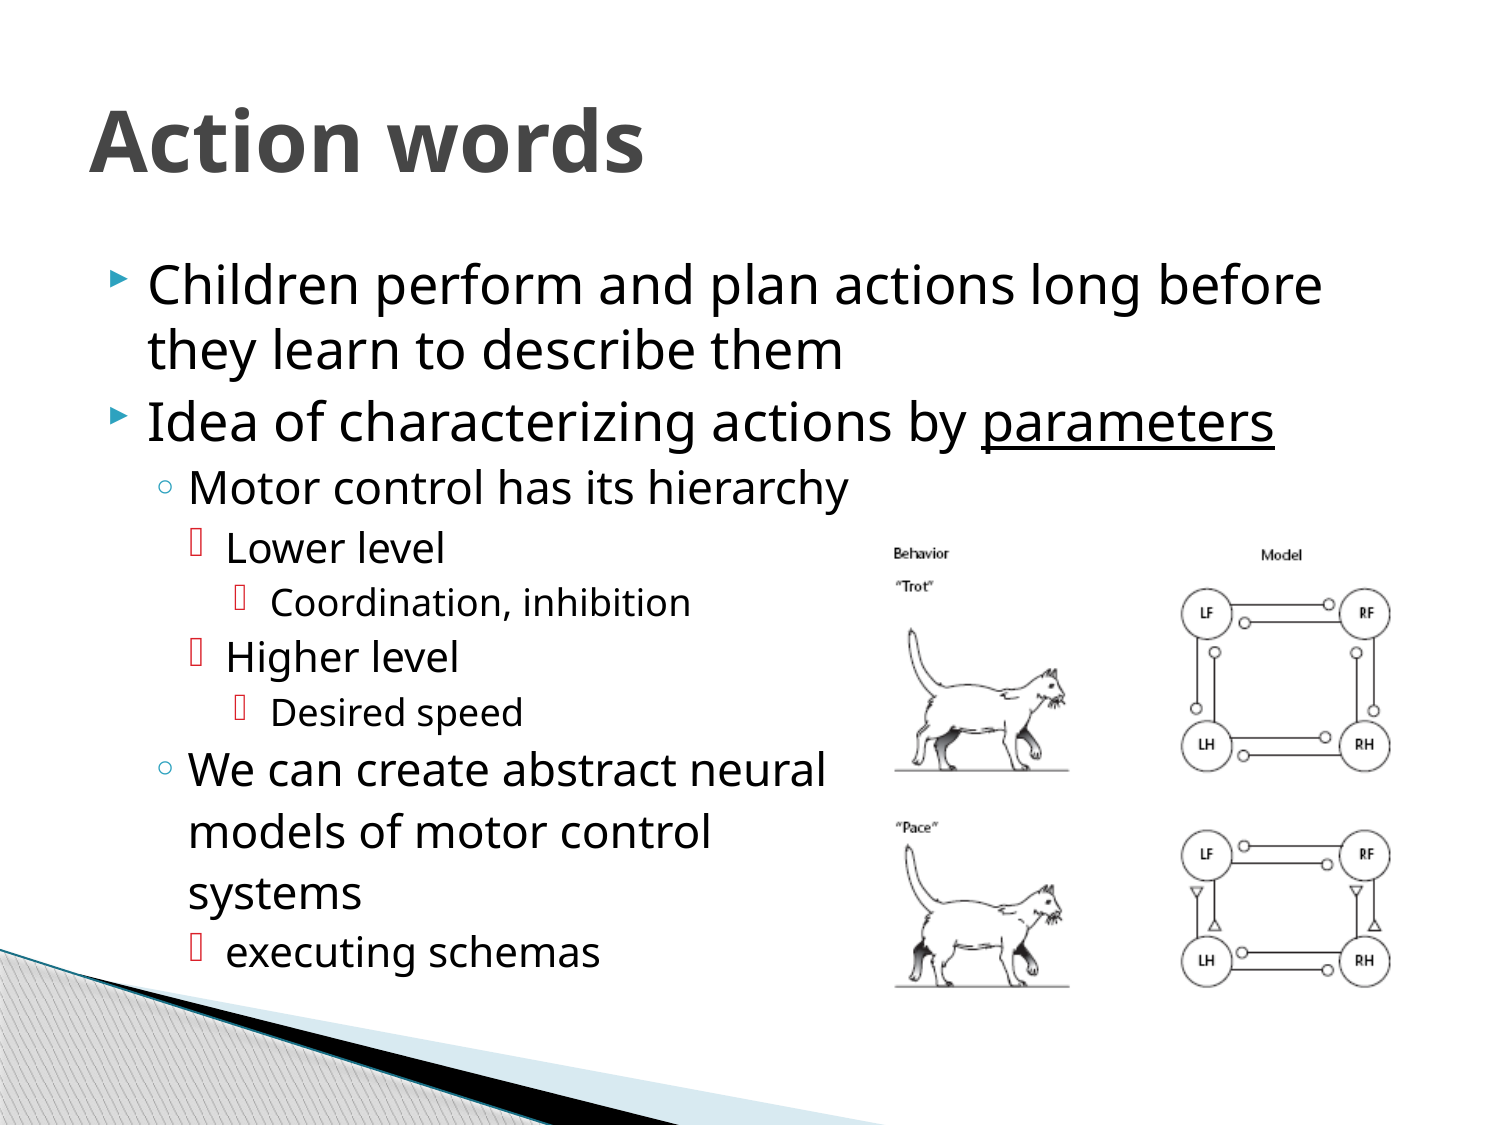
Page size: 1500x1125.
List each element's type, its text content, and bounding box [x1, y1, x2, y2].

list Children perform and plan actions long before they learn to describe them Idea of characterizing actions by parameters Motor control has its hierarchy Lower level Coordination, inhibition Higher level Desired speed We can create abstract neural models of motor control systems executing schemas [75, 243, 1425, 986]
title Action words [75, 45, 1425, 233]
picture [887, 537, 1412, 999]
